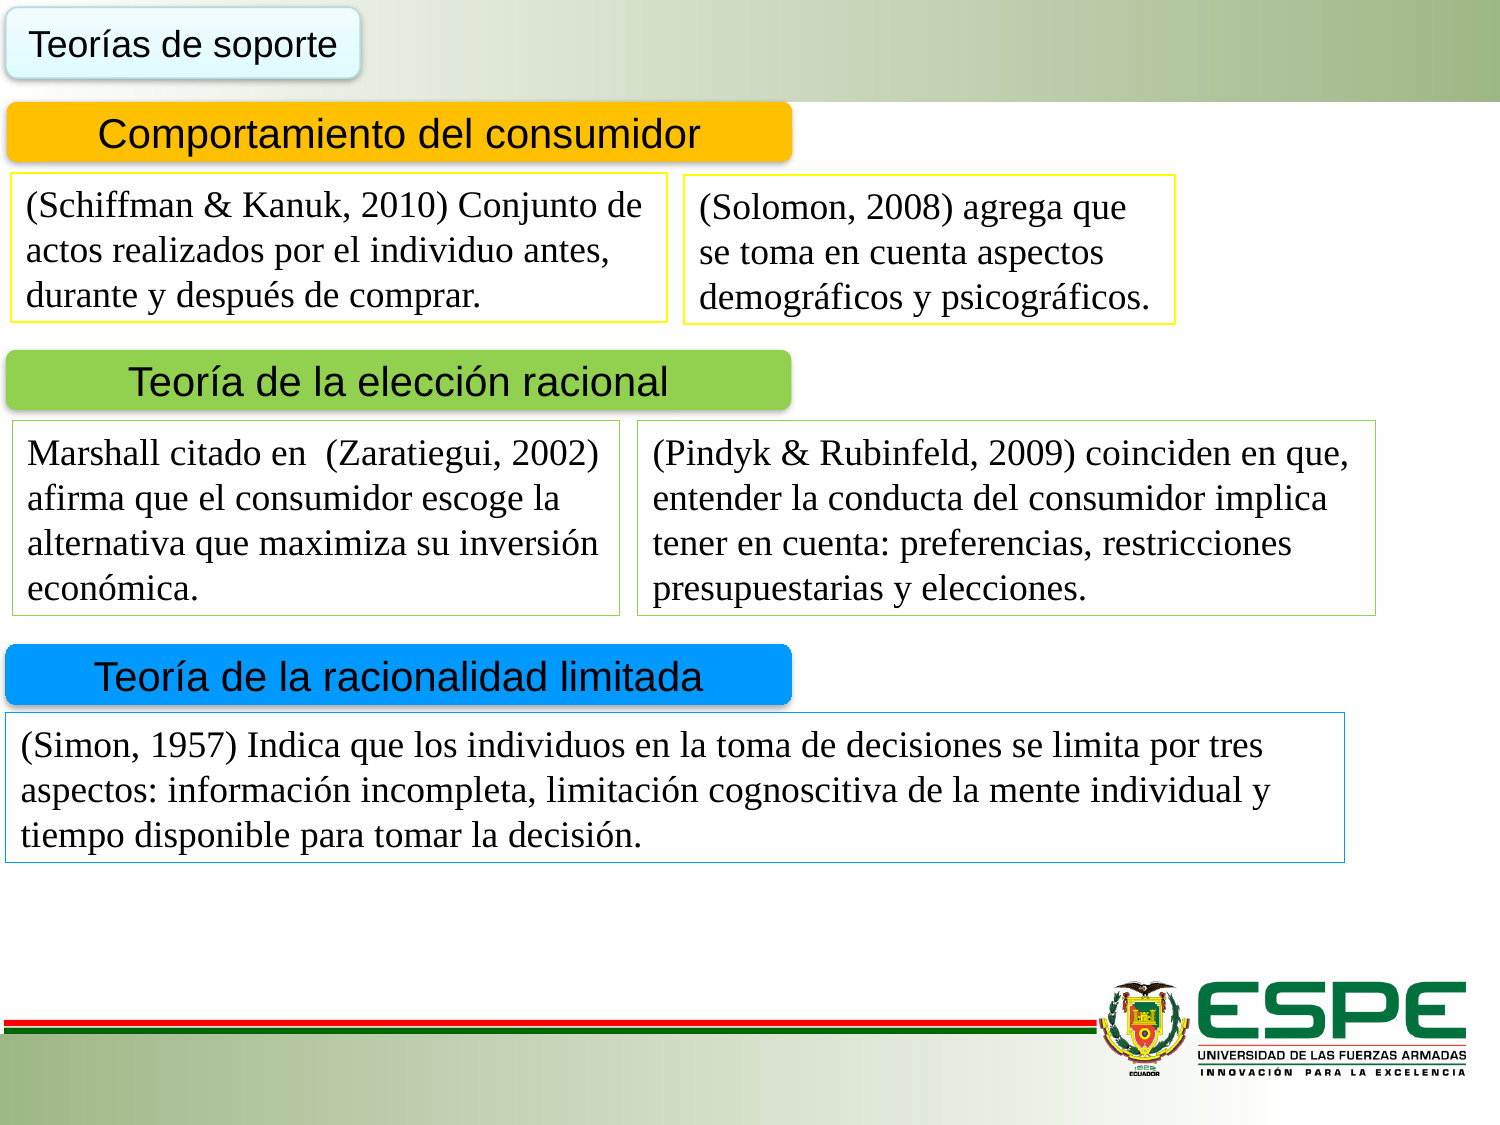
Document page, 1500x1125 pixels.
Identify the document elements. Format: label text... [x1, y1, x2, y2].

picture [1099, 981, 1466, 1076]
text_box (Simon, 1957) Indica que los individuos en la toma de decisiones se limita por tres aspectos: información incompleta, limitación cognoscitiva de la mente individual y tiempo disponible para tomar la decisión. [5, 712, 1345, 863]
text_box Comportamiento del consumidor [6, 101, 793, 162]
text_box (Pindyk & Rubinfeld, 2009) coinciden en que, entender la conducta del consumidor implica tener en cuenta: preferencias, restricciones presupuestarias y elecciones. [637, 420, 1376, 616]
text_box Marshall citado en (Zaratiegui, 2002) afirma que el consumidor escoge la alternativa que maximiza su inversión económica. [12, 420, 620, 616]
text_box (Schiffman & Kanuk, 2010) Conjunto de actos realizados por el individuo antes, durante y después de comprar. [11, 172, 668, 323]
text_box Teorías de soporte [5, 6, 362, 79]
text_box Teoría de la racionalidad limitada [5, 644, 792, 705]
text_box Teoría de la elección racional [5, 349, 792, 410]
text_box (Solomon, 2008) agrega que se toma en cuenta aspectos demográficos y psicográficos. [684, 174, 1176, 325]
